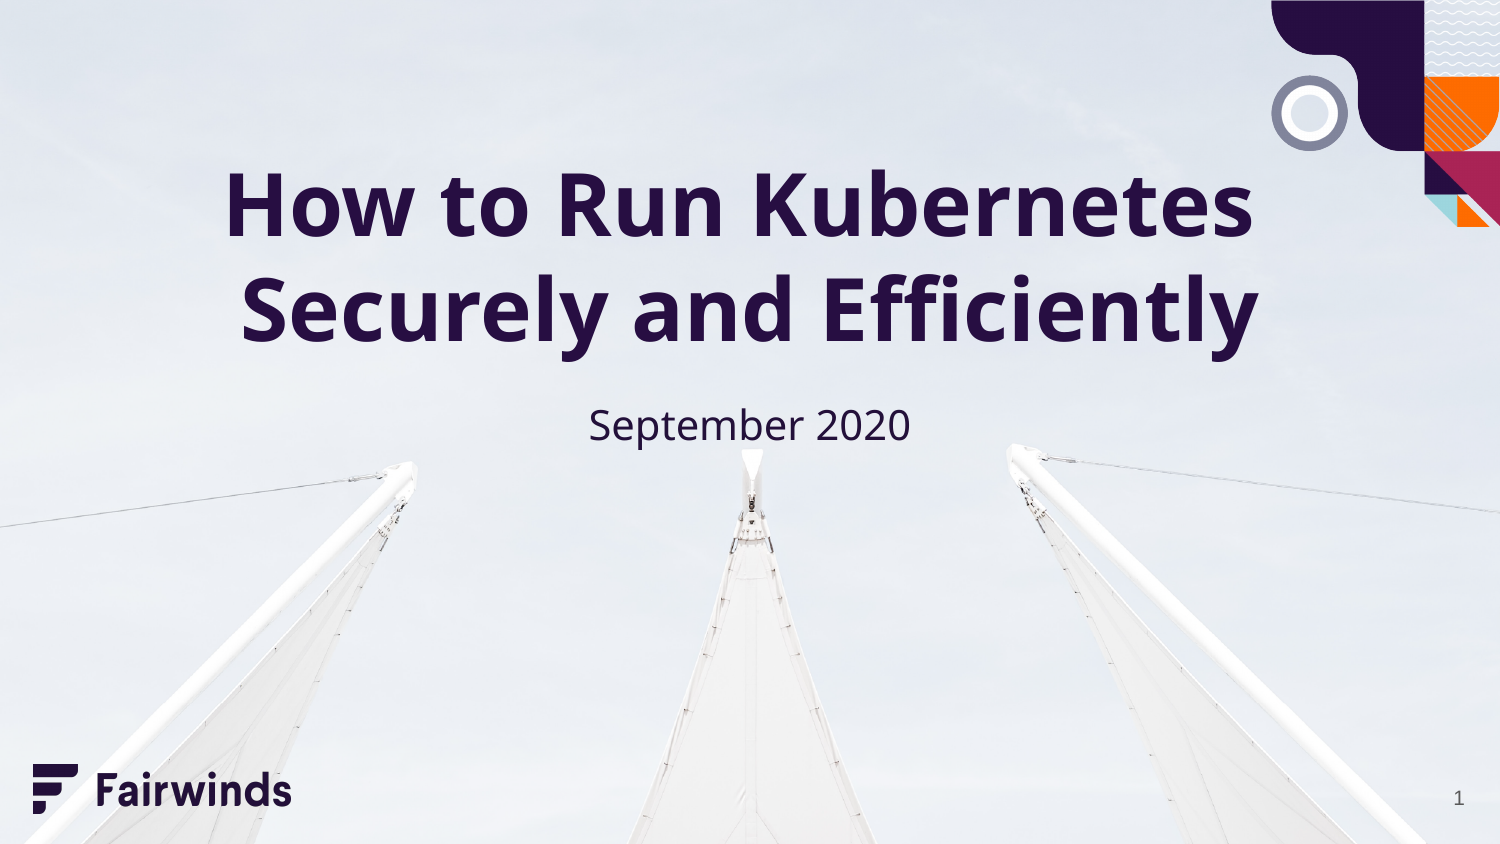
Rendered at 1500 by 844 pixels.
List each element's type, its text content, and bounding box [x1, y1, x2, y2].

picture [0, 0, 1500, 844]
text_box How to Run Kubernetes Securely and Efficiently [51, 123, 1449, 333]
slide_number ‹#› [1389, 764, 1480, 830]
text_box September 2020 [51, 333, 1449, 464]
